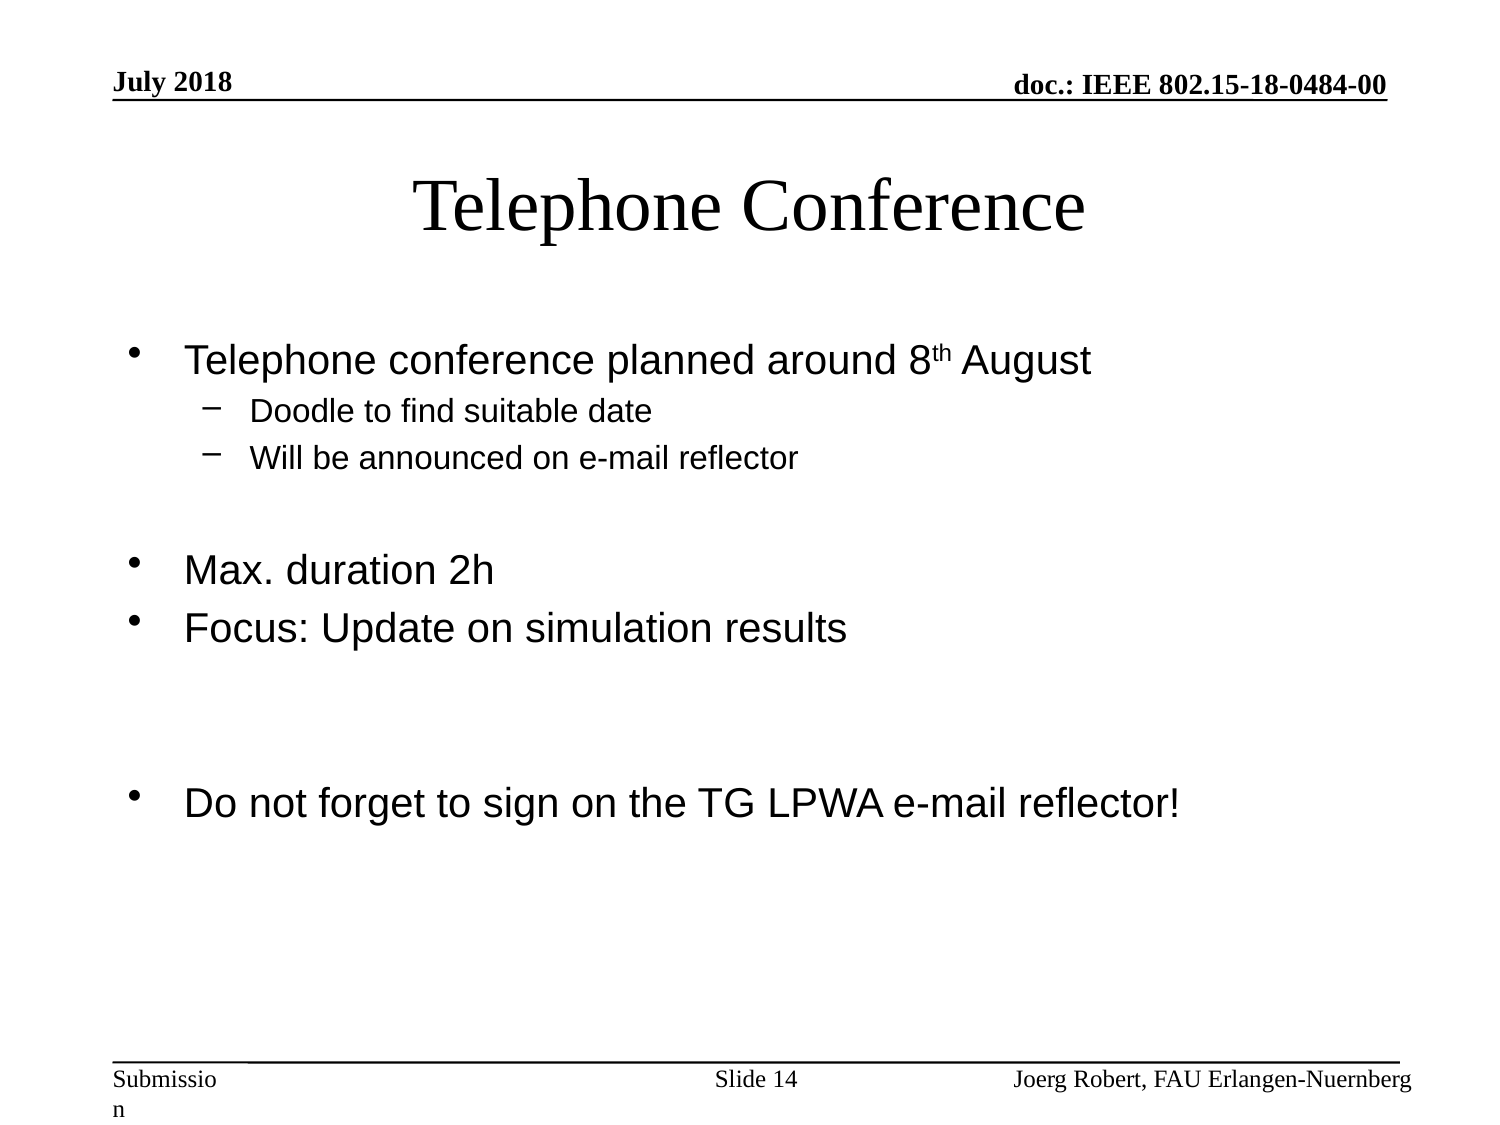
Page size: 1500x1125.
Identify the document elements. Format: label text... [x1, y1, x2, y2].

footer Joerg Robert, FAU Erlangen-Nuernberg [900, 1062, 1413, 1093]
list Telephone conference planned around 8th August Doodle to find suitable date Will be announced on e-mail reflector Max. duration 2h Focus: Update on simulation results Do not forget to sign on the TG LPWA e-mail reflector! [112, 324, 1388, 1000]
slide_number Slide 14 [712, 1062, 800, 1093]
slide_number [112, 62, 375, 98]
title Telephone Conference [112, 112, 1388, 288]
